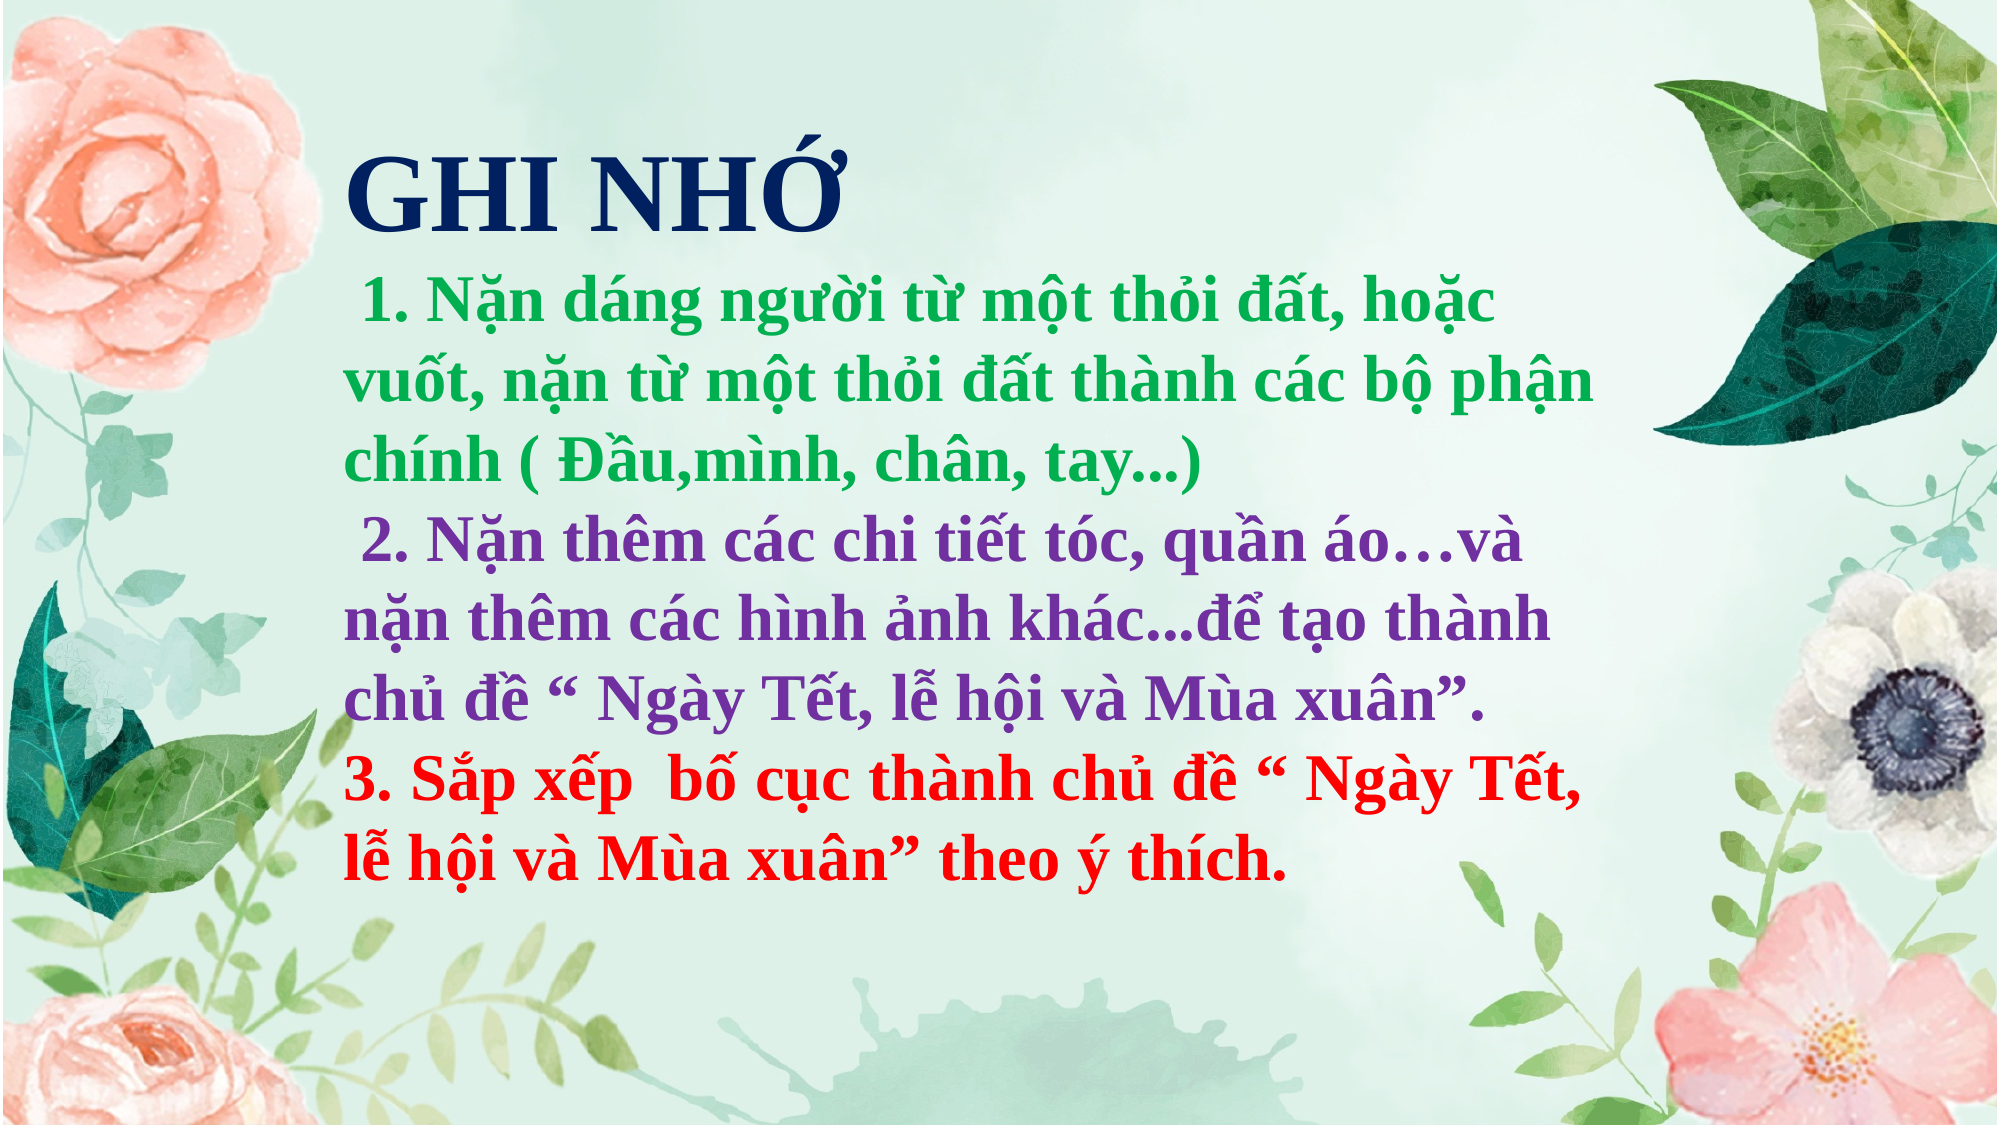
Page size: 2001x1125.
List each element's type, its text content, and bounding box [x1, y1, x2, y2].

picture [3, 0, 1997, 1125]
text_box GHI NHỚ 1. Nặn dáng người từ một thỏi đất, hoặc vuốt, nặn từ một thỏi đất thành các bộ phận chính ( Đầu,mình, chân, tay...) 2. Nặn thêm các chi tiết tóc, quần áo…và nặn thêm các hình ảnh khác...để tạo thành chủ đề “ Ngày Tết, lễ hội và Mùa xuân”. 3. Sắp xếp bố cục thành chủ đề “ Ngày Tết, lễ hội và Mùa xuân” theo ý thích. [328, 112, 1655, 902]
